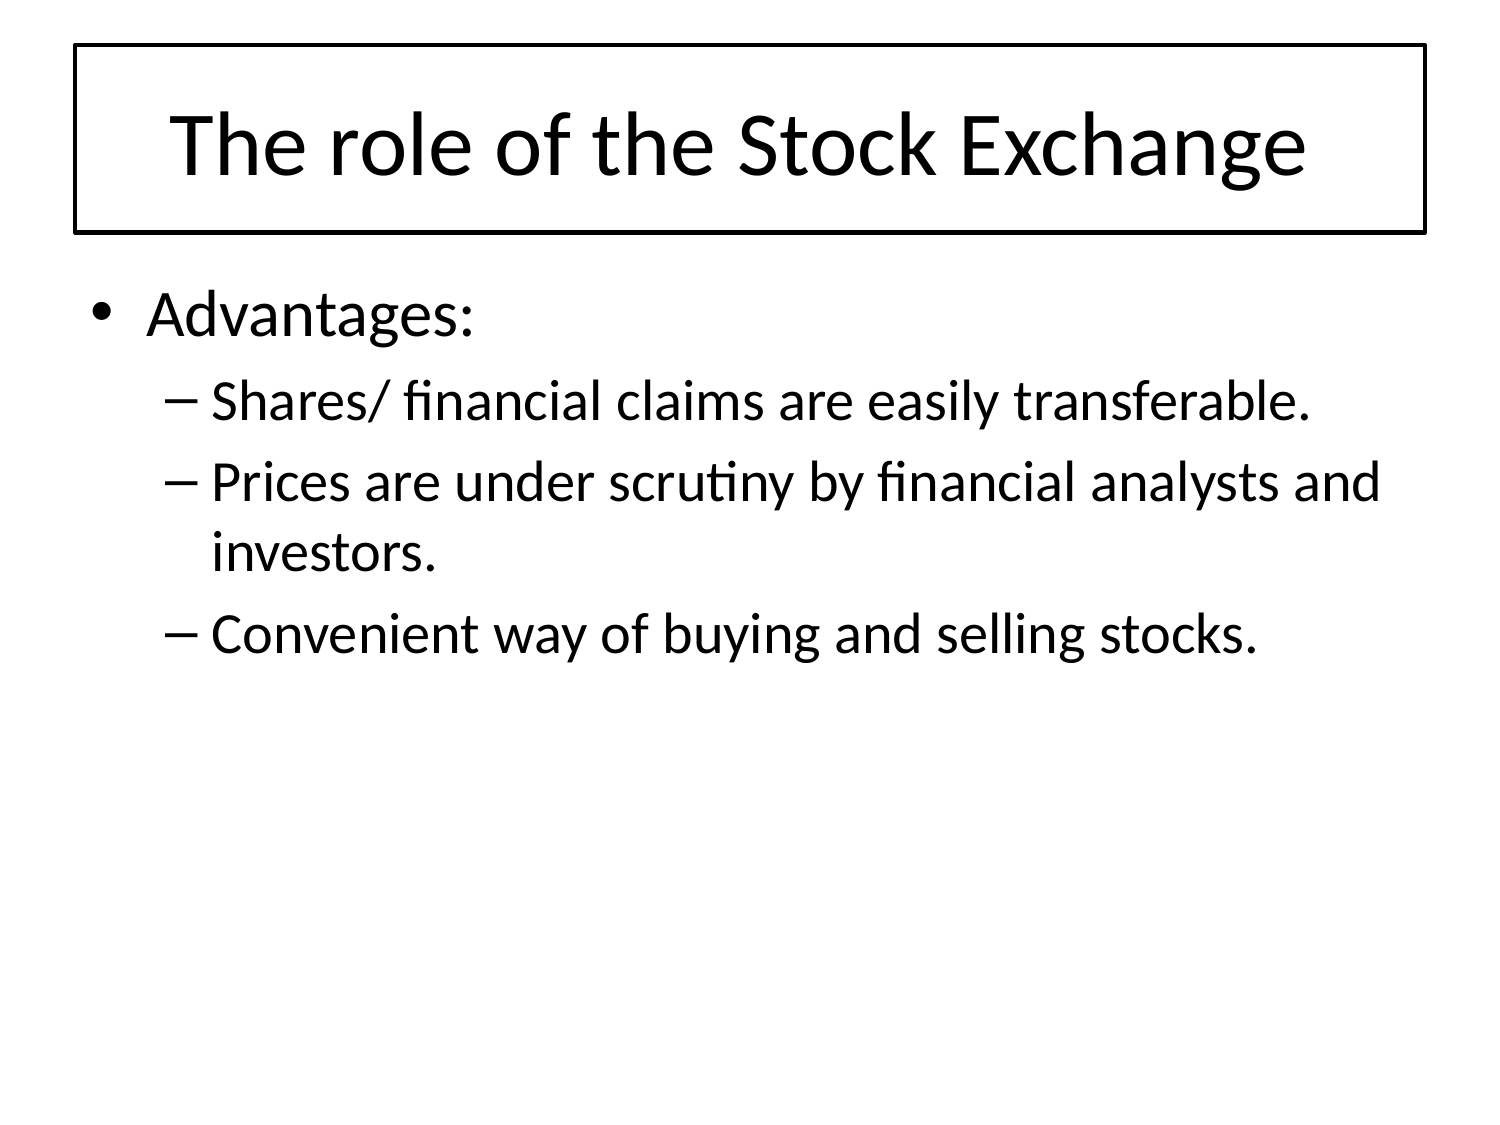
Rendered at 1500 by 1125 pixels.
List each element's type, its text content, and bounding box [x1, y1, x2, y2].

list Advantages: Shares/ financial claims are easily transferable. Prices are under scrutiny by financial analysts and investors. Convenient way of buying and selling stocks. [75, 262, 1425, 1005]
title The role of the Stock Exchange [73, 43, 1427, 235]
